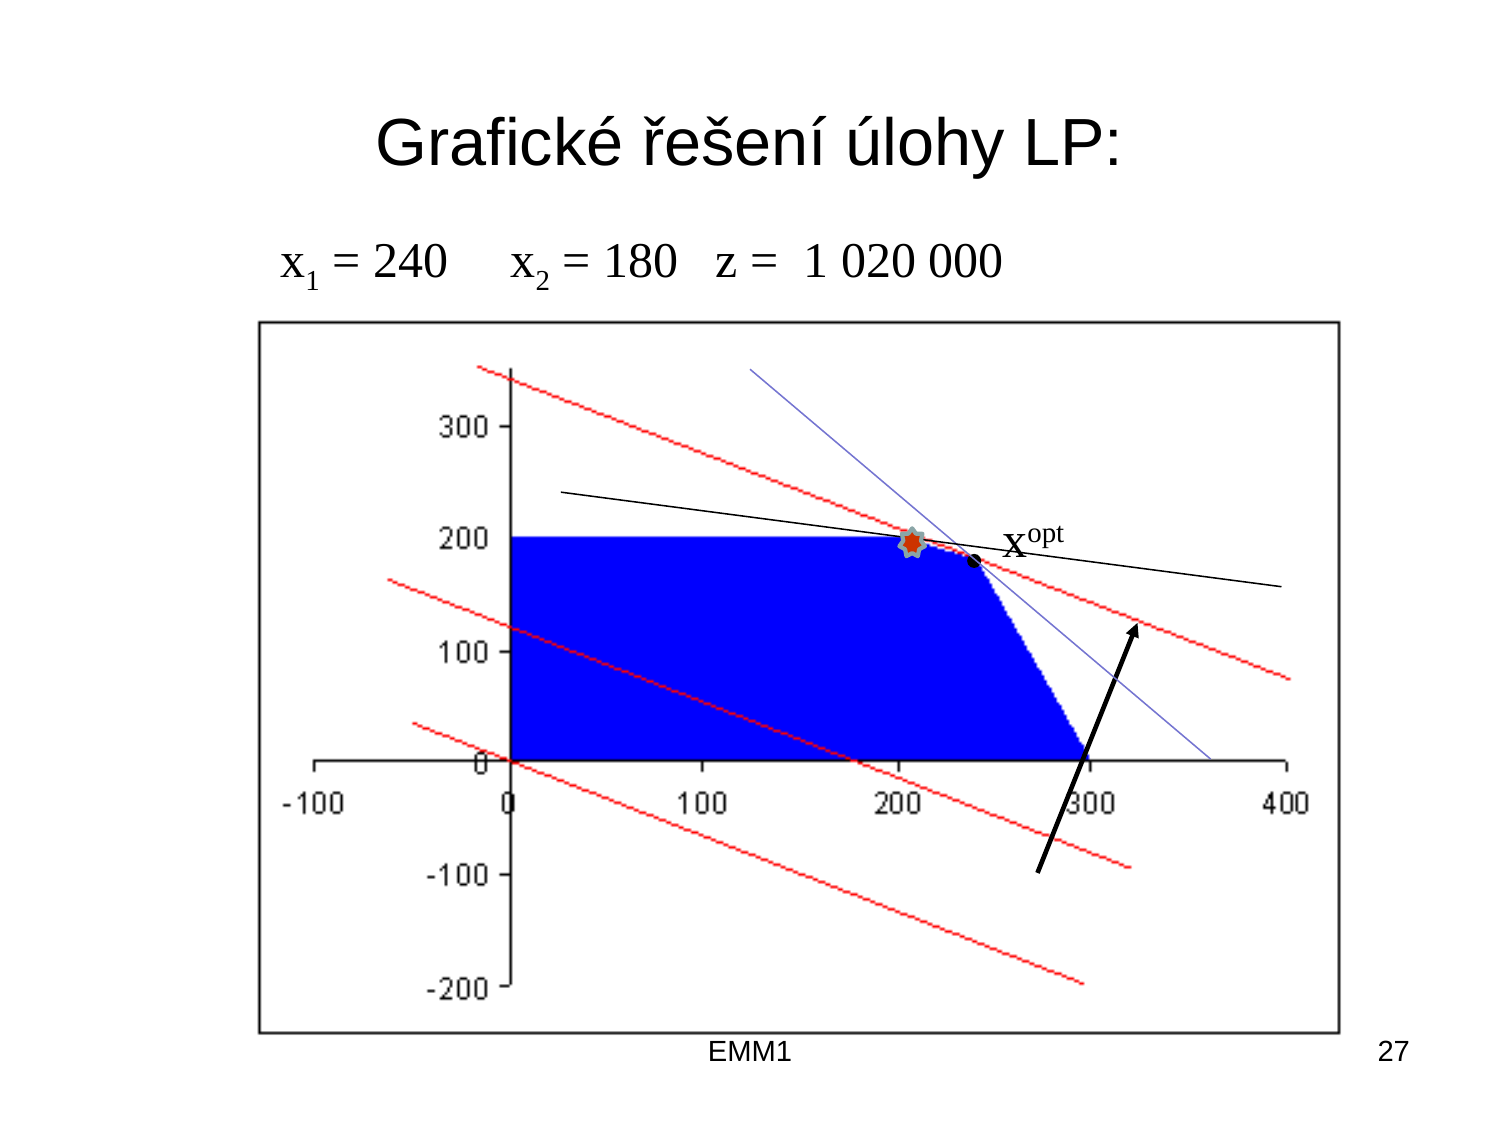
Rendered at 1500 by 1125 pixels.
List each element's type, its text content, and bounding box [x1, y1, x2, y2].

picture [249, 312, 1351, 1040]
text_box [749, 595, 1211, 760]
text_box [749, 369, 1211, 490]
footer EMM1 [512, 1049, 988, 1103]
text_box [560, 491, 1282, 587]
text_box x1 = 240 x2 = 180 z = 1 020 000 [265, 219, 1376, 303]
slide_number 27 [1074, 1024, 1426, 1103]
title Grafické řešení úlohy LP: [75, 45, 1425, 233]
